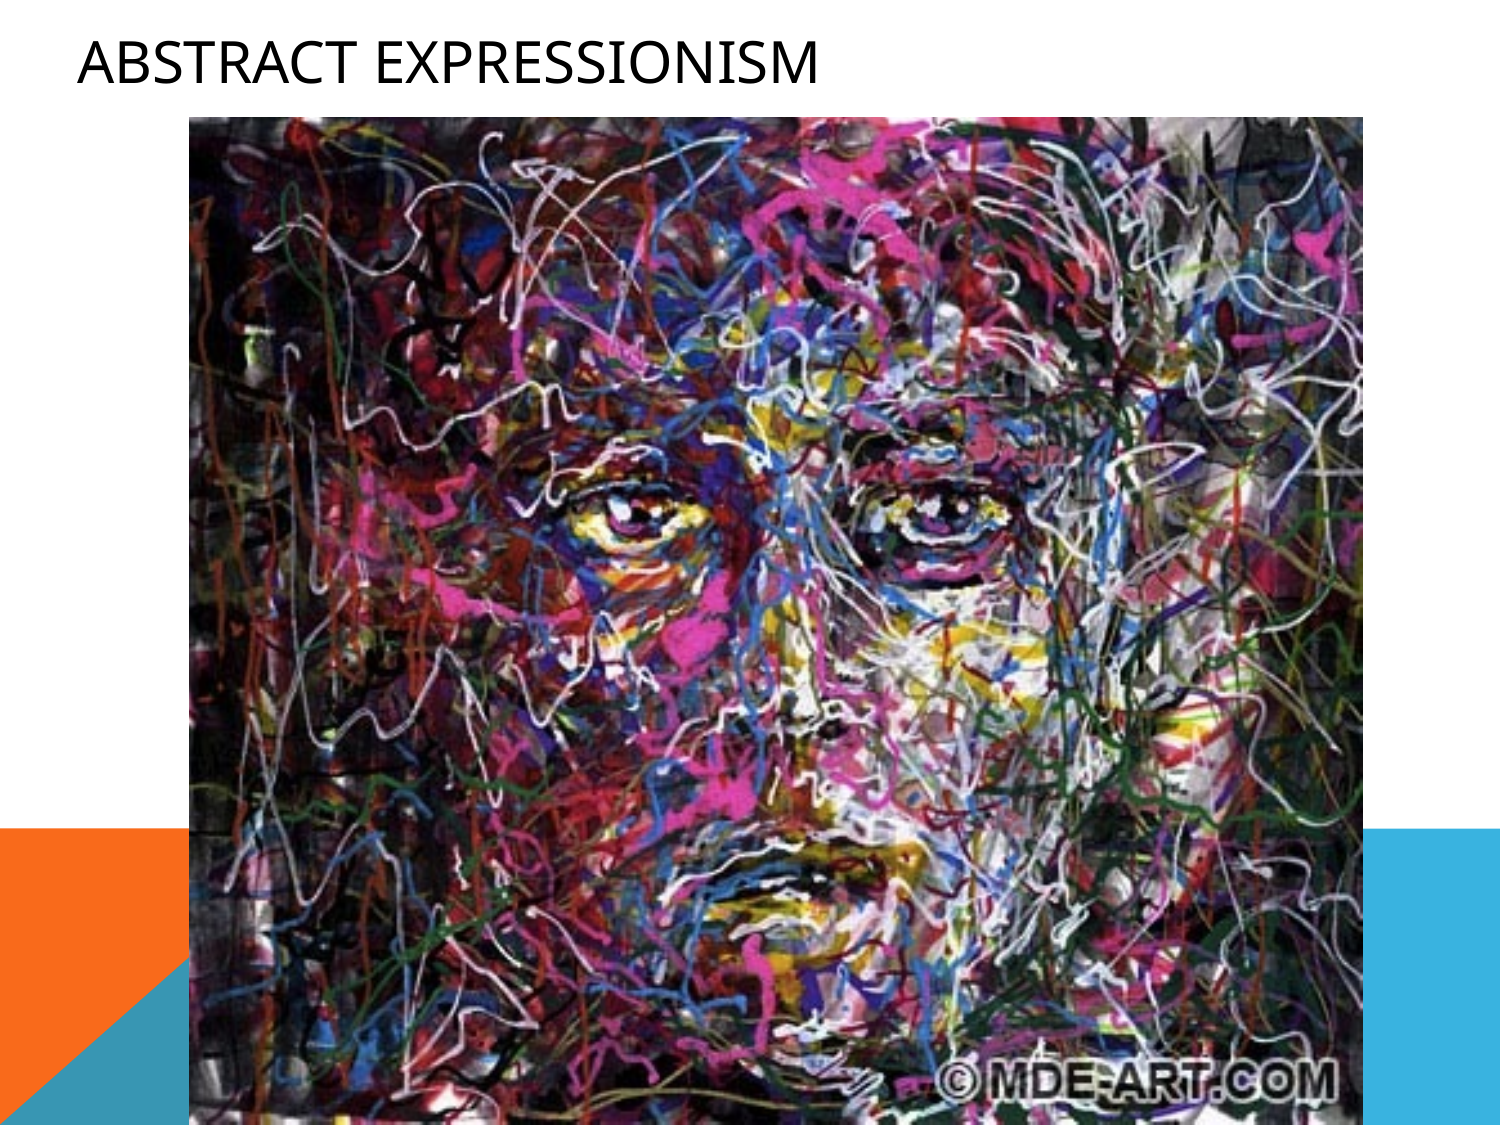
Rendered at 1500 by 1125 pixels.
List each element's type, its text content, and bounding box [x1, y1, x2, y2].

title Abstract Expressionism [62, 15, 1296, 105]
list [0, 116, 1500, 1125]
